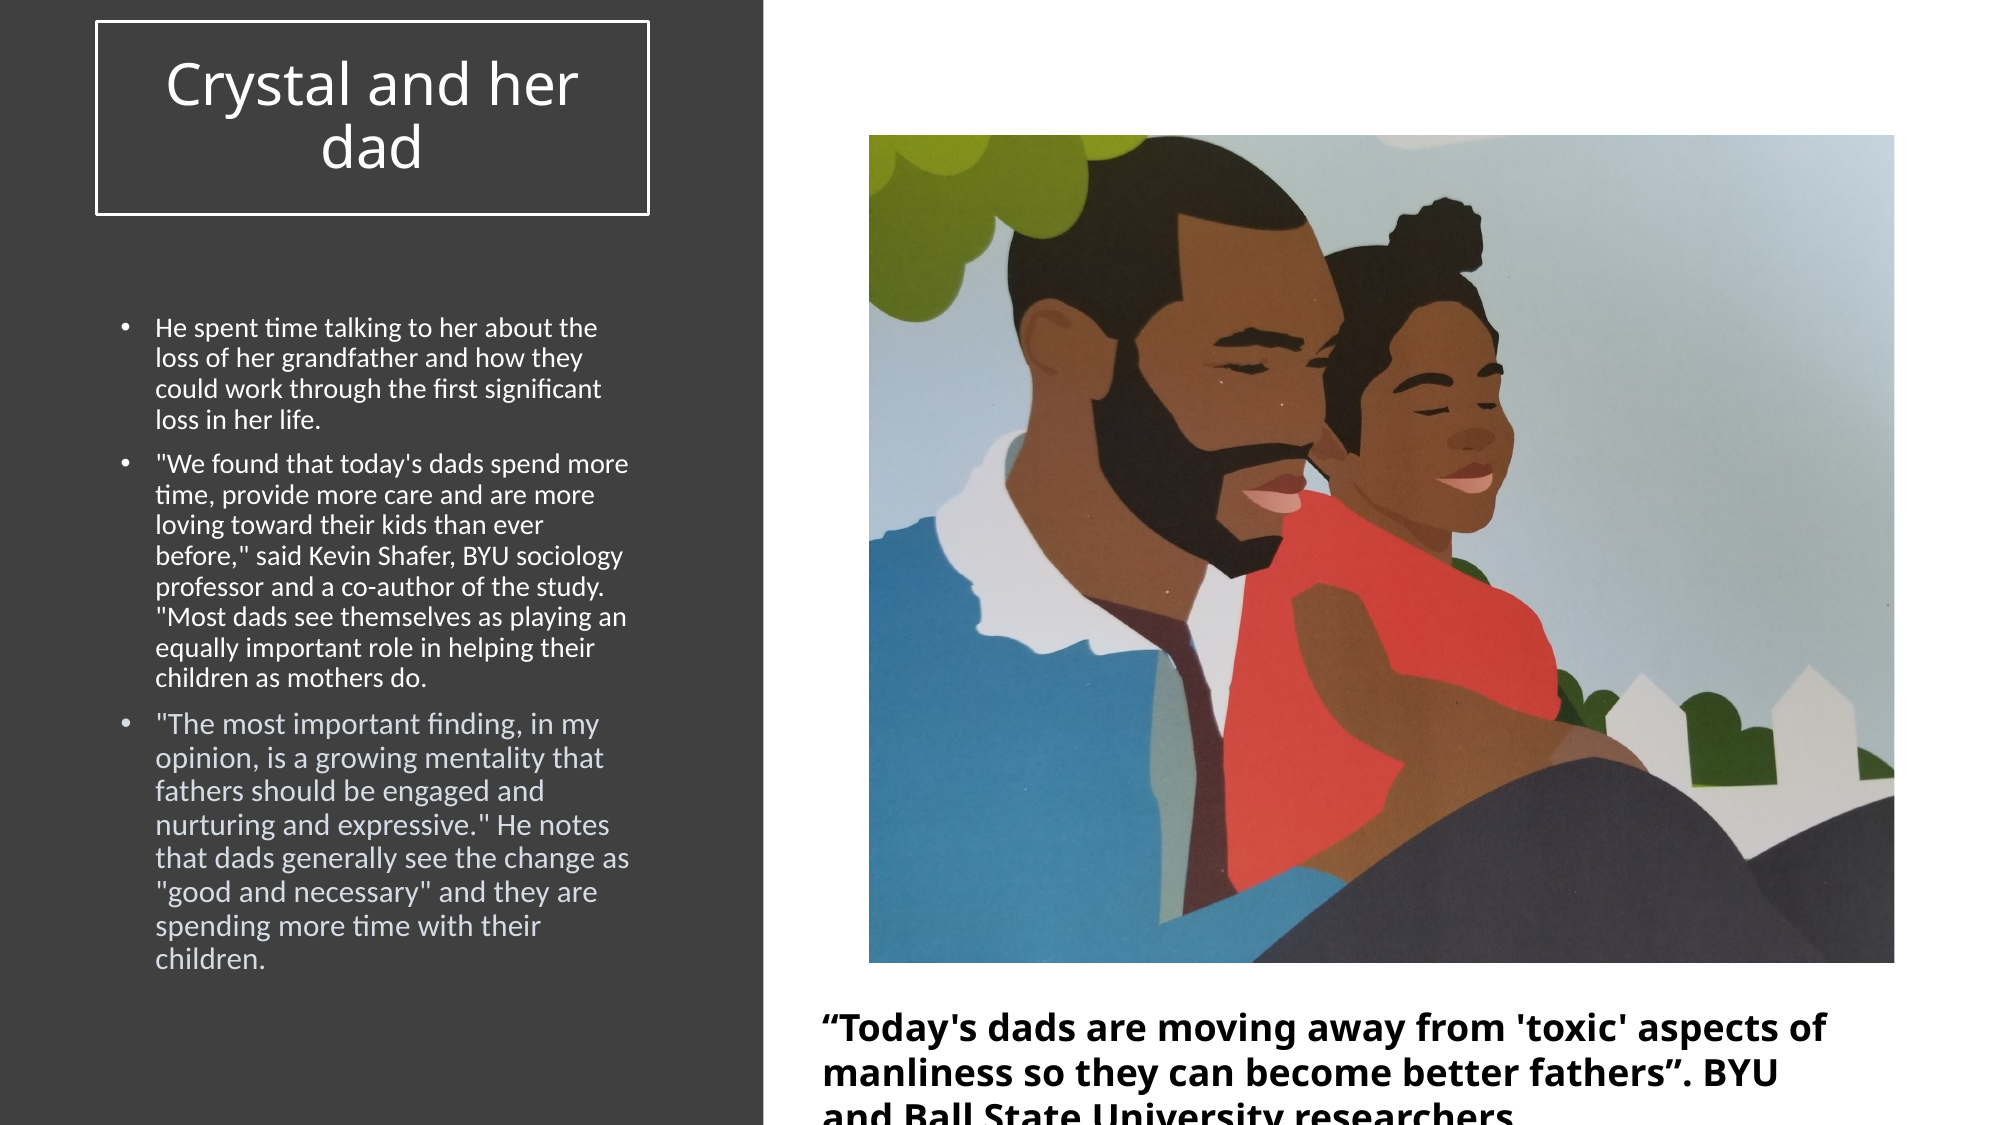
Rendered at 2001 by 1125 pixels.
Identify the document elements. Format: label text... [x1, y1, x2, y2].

list He spent time talking to her about the loss of her grandfather and how they could work through the first significant loss in her life. "We found that today's dads spend more time, provide more care and are more loving toward their kids than ever before," said Kevin Shafer, BYU sociology professor and a co-author of the study. "Most dads see themselves as playing an equally important role in helping their children as mothers do. "The most important finding, in my opinion, is a growing mentality that fathers should be engaged and nurturing and expressive." He notes that dads generally see the change as "good and necessary" and they are spending more time with their children. [105, 305, 658, 993]
text_box [0, 0, 764, 1125]
picture [869, 135, 1895, 963]
text_box “Today's dads are moving away from 'toxic' aspects of manliness so they can become better fathers”. BYU and Ball State University researchers [807, 771, 1875, 1125]
title Crystal and her dad [96, 21, 649, 215]
